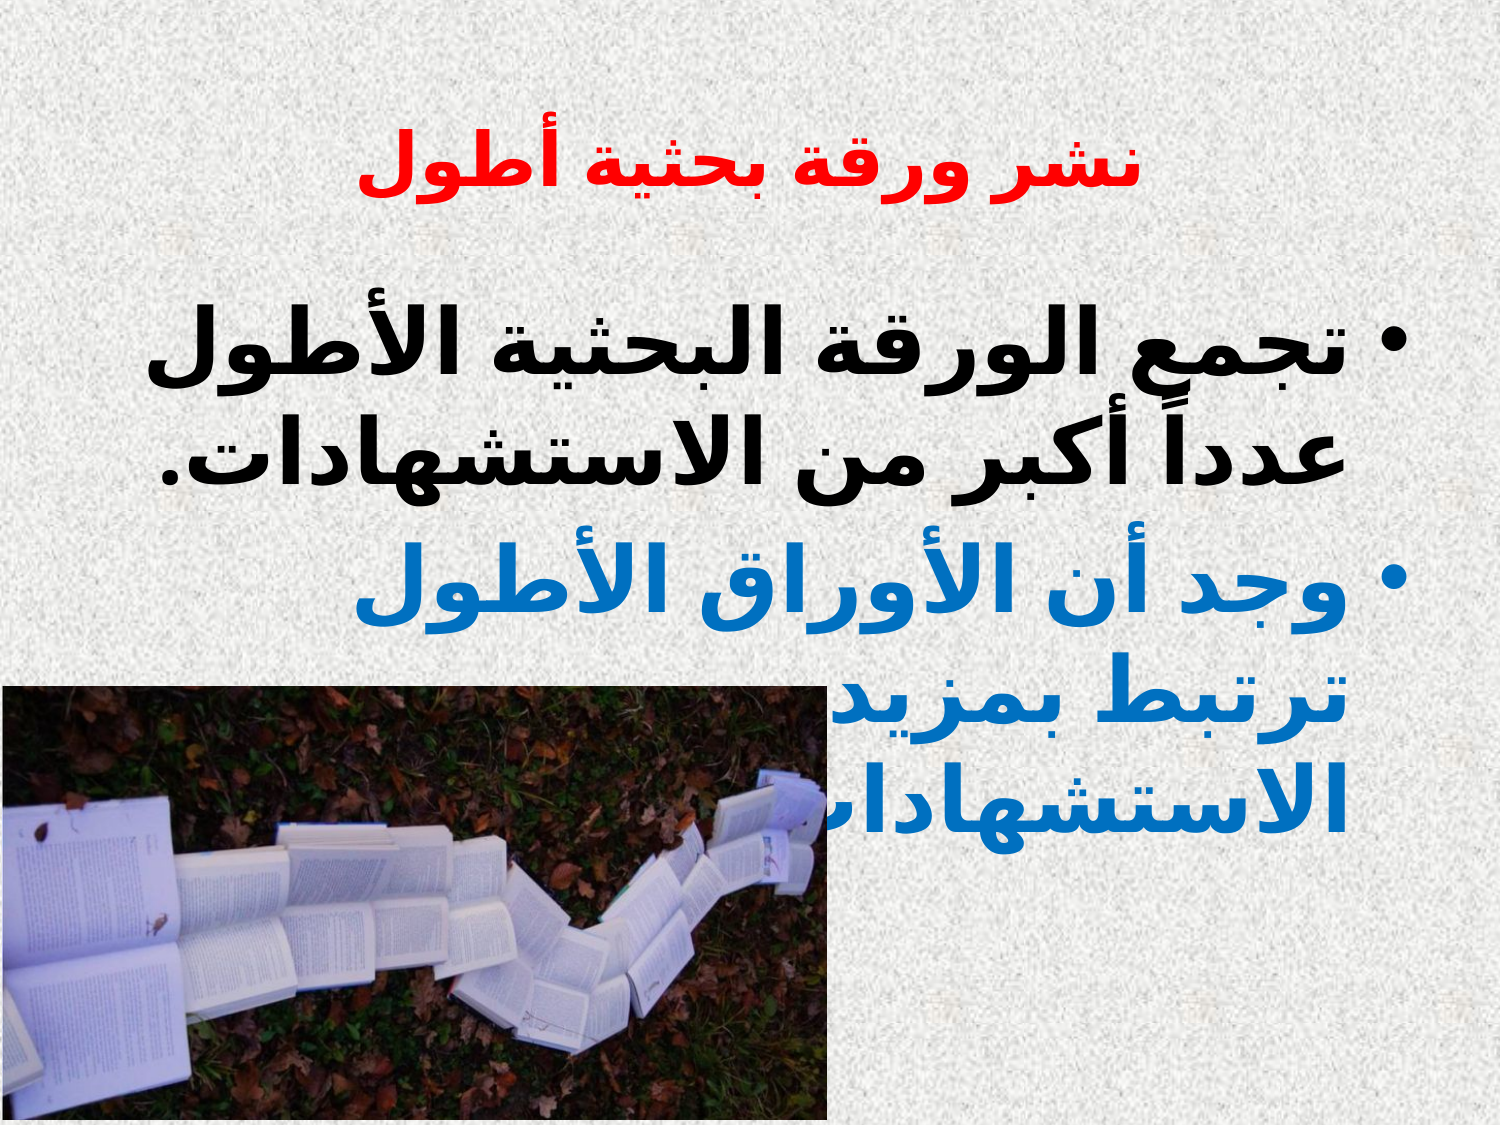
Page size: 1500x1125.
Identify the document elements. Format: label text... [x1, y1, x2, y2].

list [2, 686, 827, 1120]
title نشر ورقة بحثية أطول [75, 62, 1425, 250]
list تجمع الورقة البحثية الأطول عدداً أكبر من الاستشهادات. وجد أن الأوراق الأطول ترتبط بمزيد من الاستشهادات. [75, 275, 1425, 913]
picture [0, 0, 1500, 1125]
